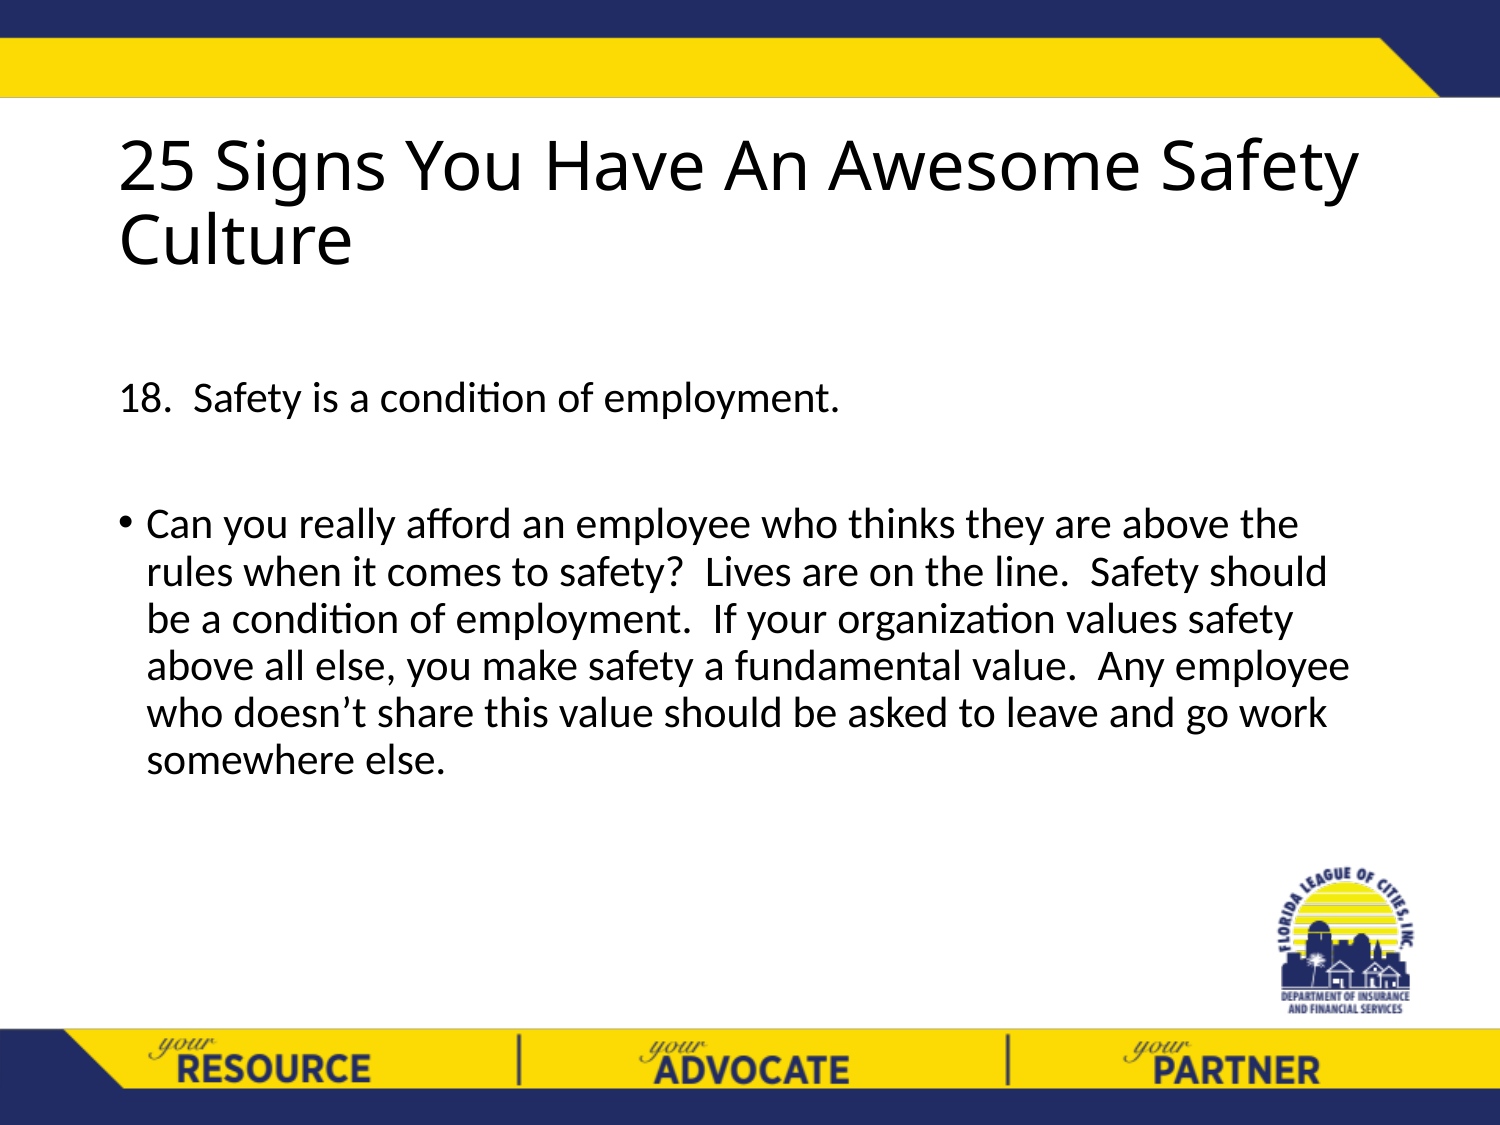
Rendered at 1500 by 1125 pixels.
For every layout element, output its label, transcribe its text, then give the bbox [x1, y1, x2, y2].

list Safety is a condition of employment. Can you really afford an employee who thinks they are above the rules when it comes to safety? Lives are on the line. Safety should be a condition of employment. If your organization values safety above all else, you make safety a fundamental value. Any employee who doesn’t share this value should be asked to leave and go work somewhere else. [103, 299, 1397, 1014]
title 25 Signs You Have An Awesome Safety Culture [103, 59, 1407, 278]
